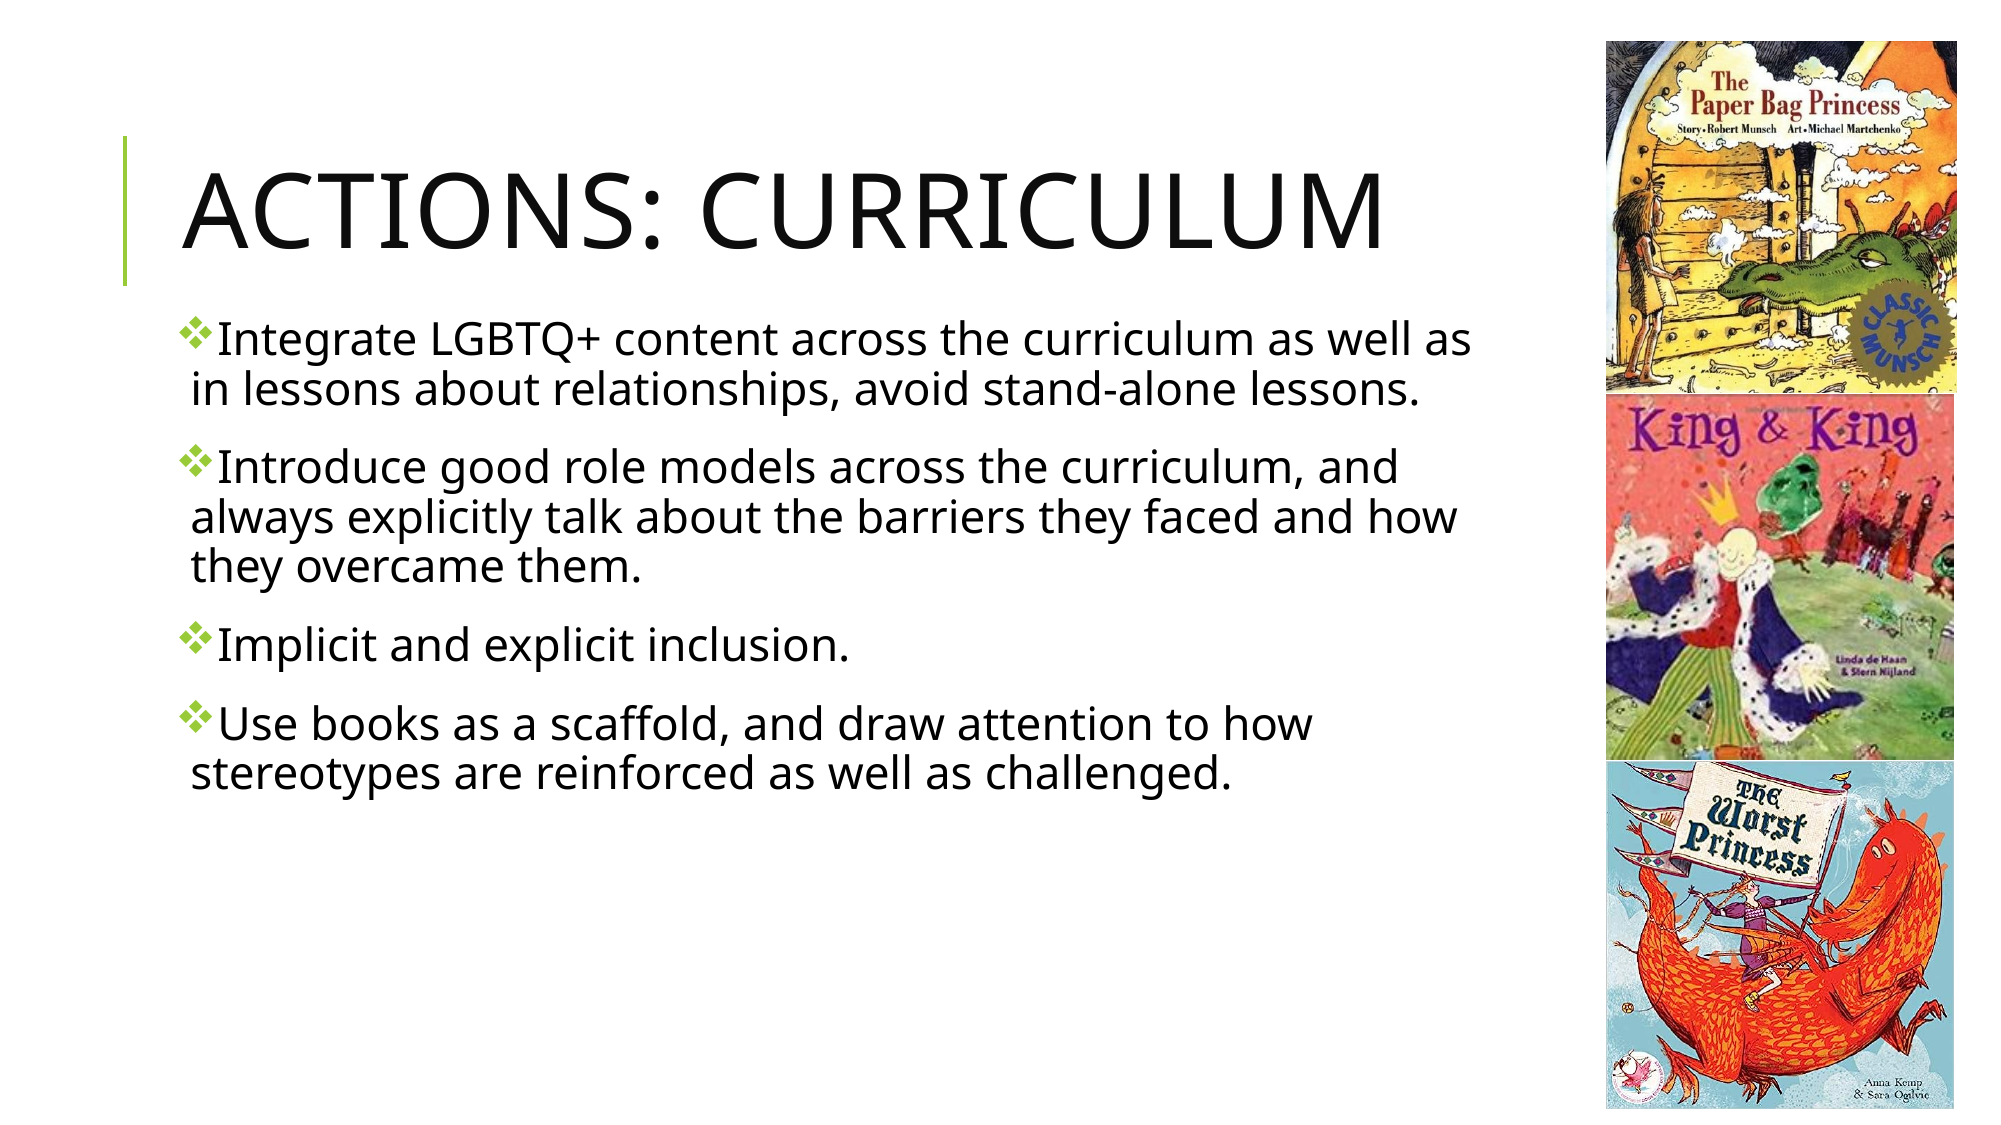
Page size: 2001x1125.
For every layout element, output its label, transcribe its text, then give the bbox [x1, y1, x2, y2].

list Integrate LGBTQ+ content across the curriculum as well as in lessons about relationships, avoid stand-alone lessons. Introduce good role models across the curriculum, and always explicitly talk about the barriers they faced and how they overcame them. Implicit and explicit inclusion. Use books as a scaffold, and draw attention to how stereotypes are reinforced as well as challenged. [168, 308, 1497, 969]
title Actions: Curriculum [168, 96, 1599, 342]
picture [1606, 41, 1957, 1109]
